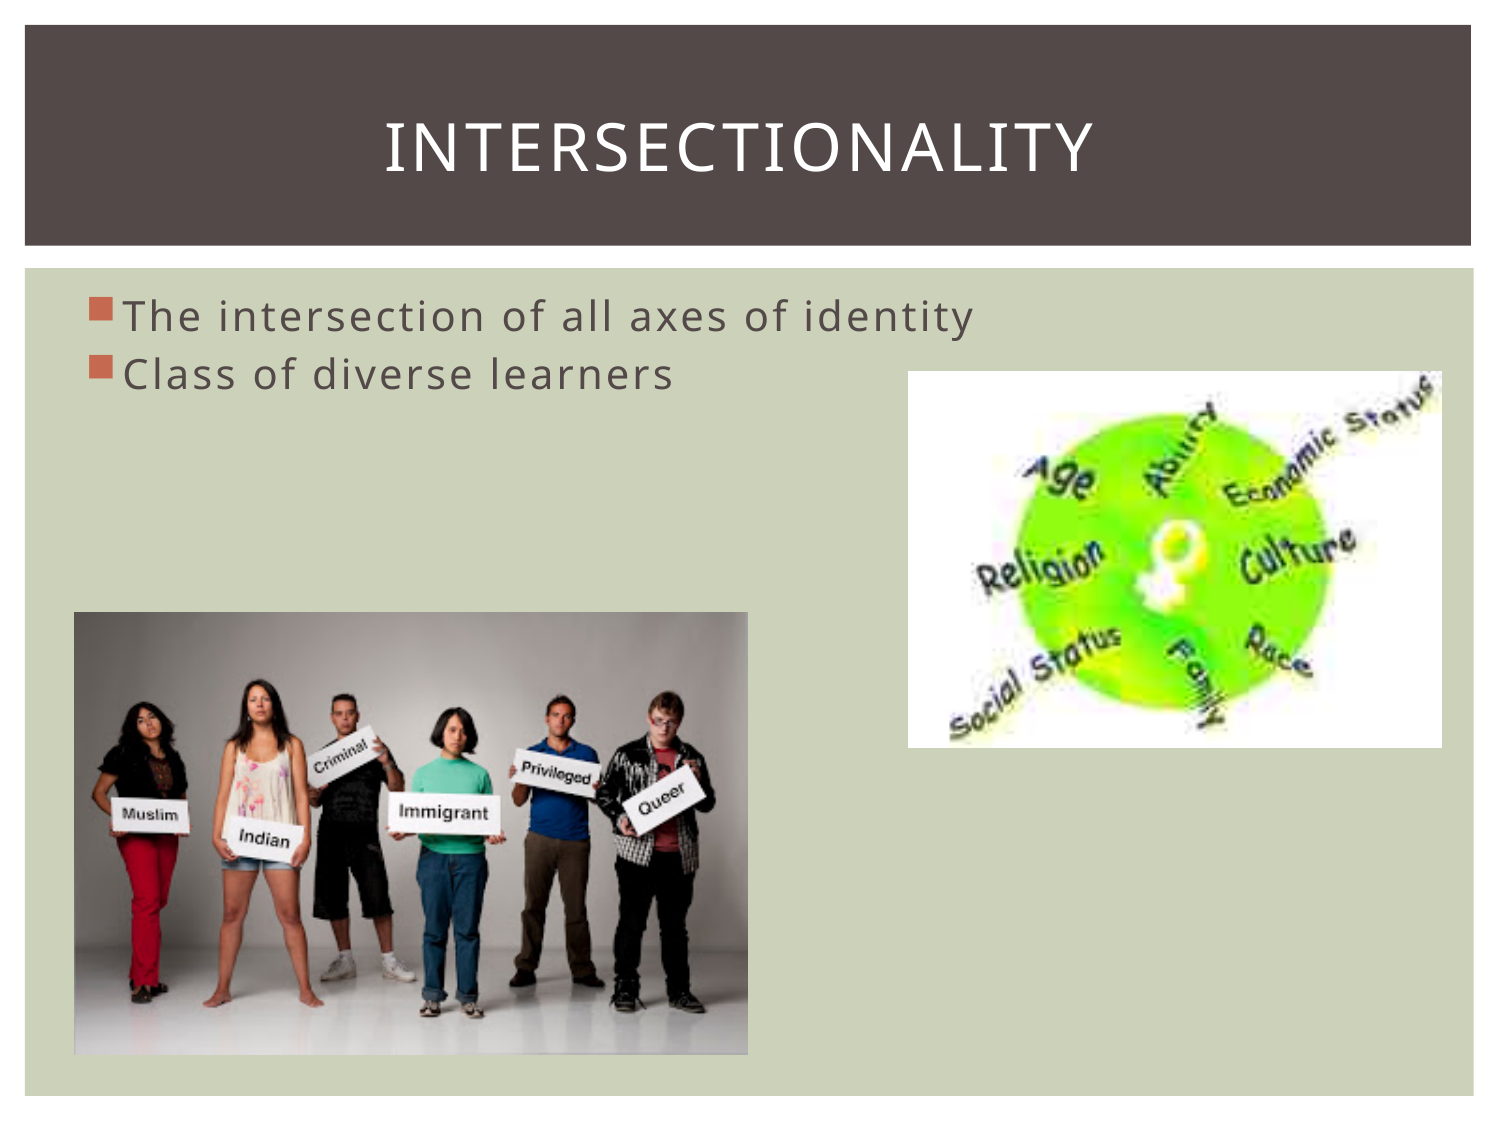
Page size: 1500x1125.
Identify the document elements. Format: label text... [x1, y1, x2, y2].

picture [73, 612, 748, 1055]
picture [908, 371, 1443, 749]
title Intersectionality [62, 58, 1438, 232]
list The intersection of all axes of identity Class of diverse learners [62, 281, 1442, 1005]
